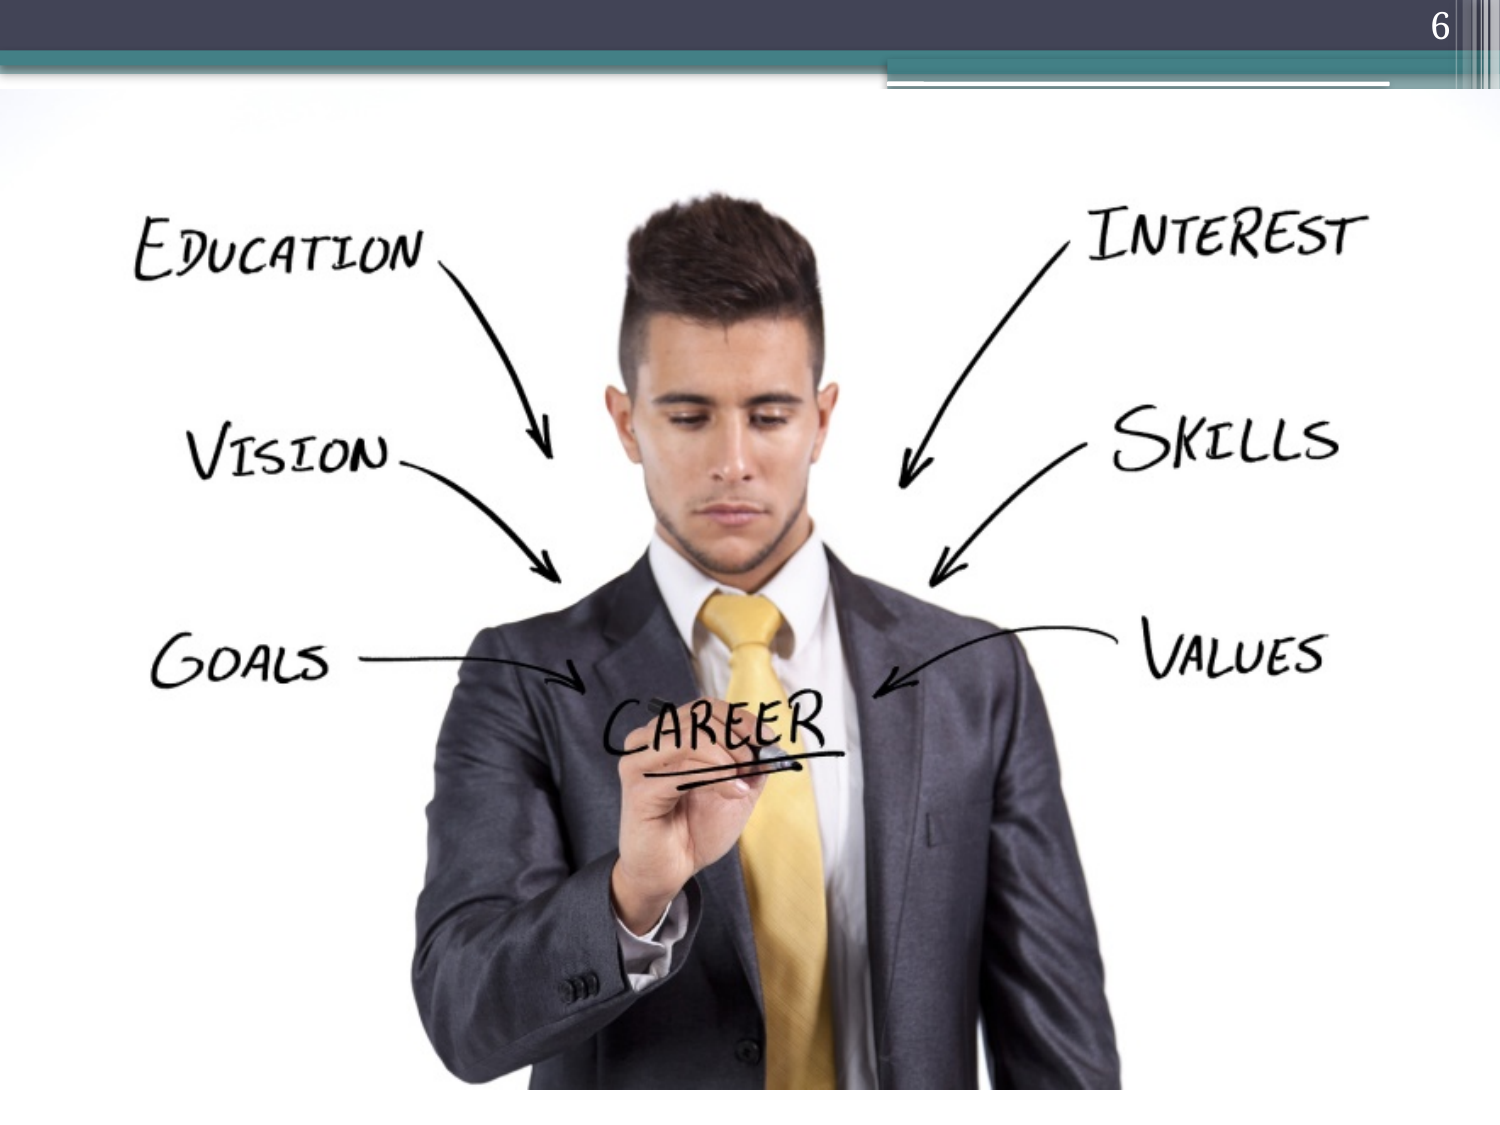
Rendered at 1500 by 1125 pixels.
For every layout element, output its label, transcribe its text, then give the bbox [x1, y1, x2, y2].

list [0, 89, 1500, 1090]
slide_number 6 [1341, 0, 1466, 61]
